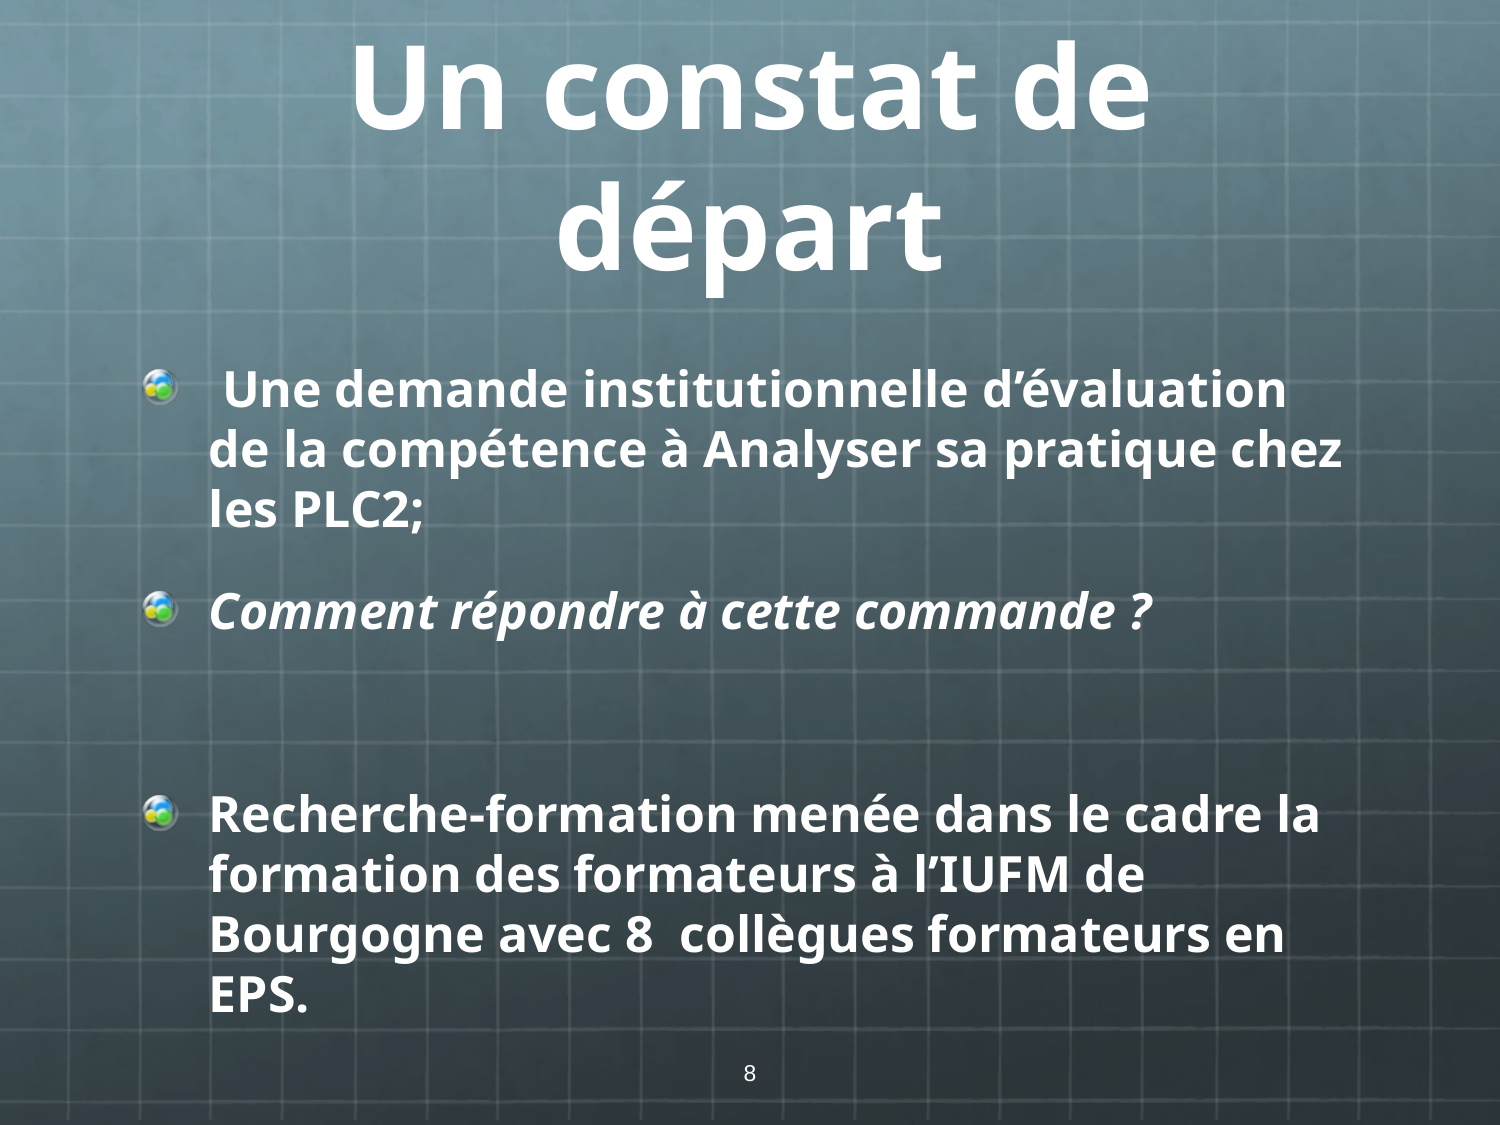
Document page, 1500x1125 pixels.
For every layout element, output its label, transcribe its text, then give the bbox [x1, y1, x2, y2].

picture [0, 0, 1500, 1125]
slide_number 8 [687, 1042, 813, 1103]
title Un constat de départ [127, 17, 1372, 290]
list Une demande institutionnelle d’évaluation de la compétence à Analyser sa pratique chez les PLC2; Comment répondre à cette commande ? Recherche-formation menée dans le cadre la formation des formateurs à l’IUFM de Bourgogne avec 8 collègues formateurs en EPS. [127, 350, 1372, 958]
